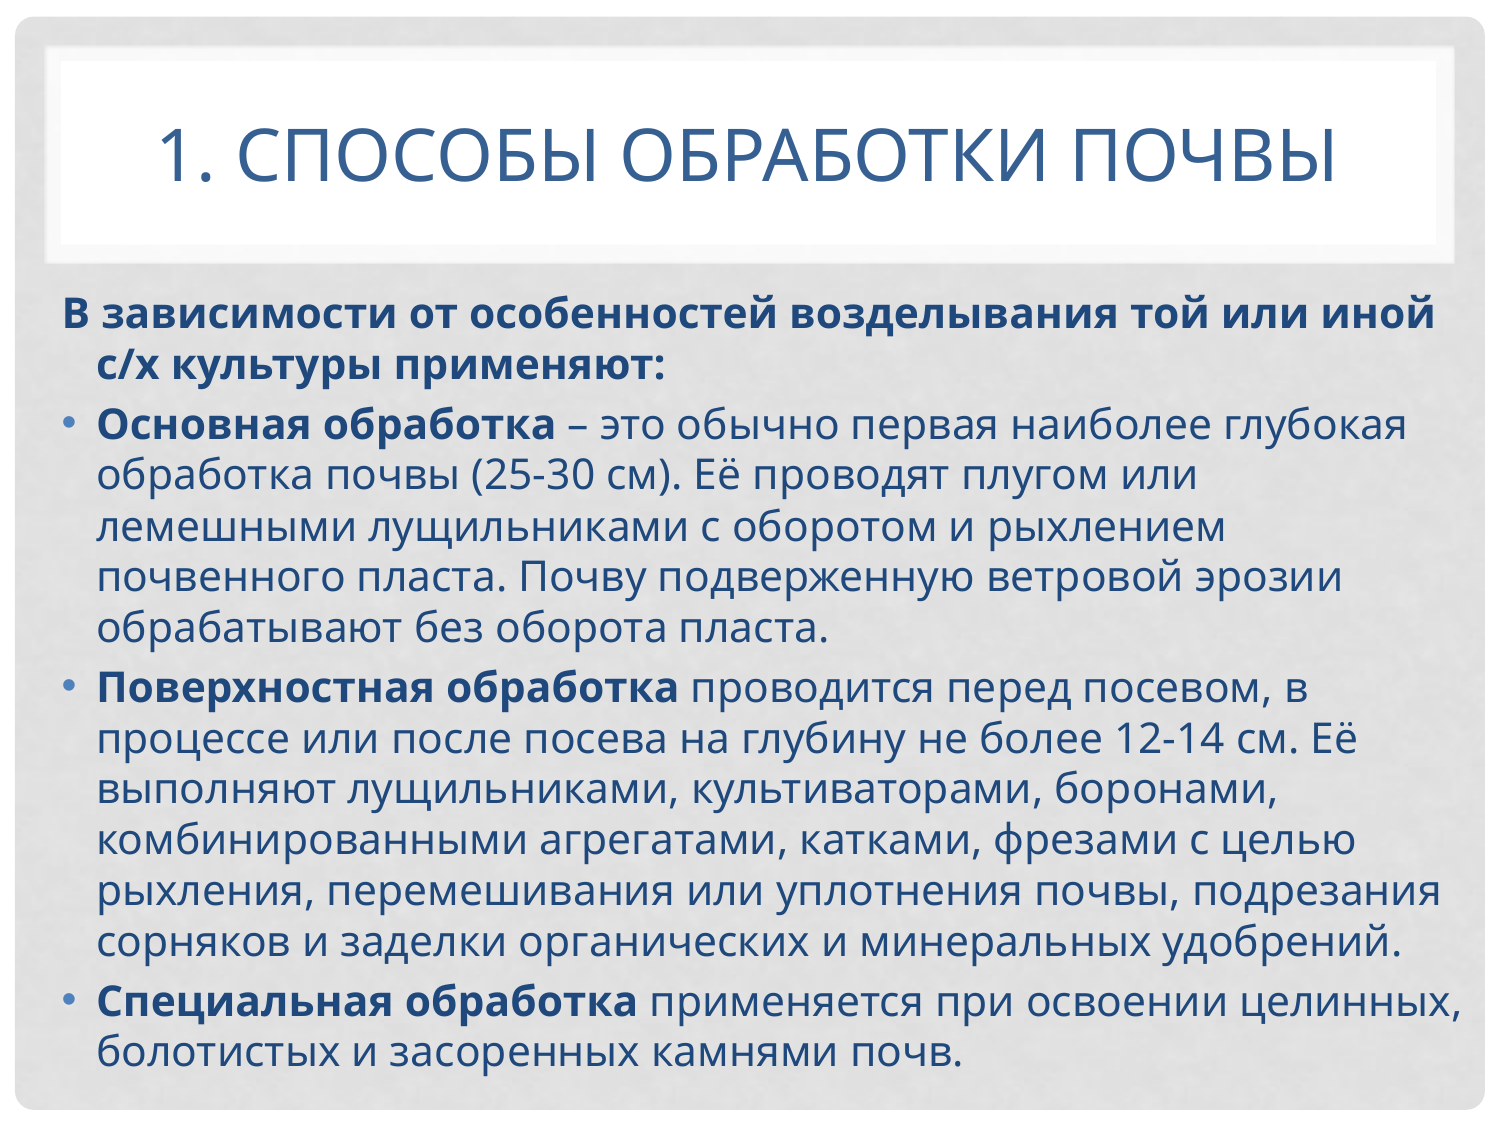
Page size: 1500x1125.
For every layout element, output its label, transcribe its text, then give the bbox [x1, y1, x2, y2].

title 1. Способы обработки почвы [69, 66, 1425, 238]
list В зависимости от особенностей возделывания той или иной с/х культуры применяют: Основная обработка – это обычно первая наиболее глубокая обработка почвы (25-30 см). Её проводят плугом или лемешными лущильниками с оборотом и рыхлением почвенного пласта. Почву подверженную ветровой эрозии обрабатывают без оборота пласта. Поверхностная обработка проводится перед посевом, в процессе или после посева на глубину не более 12-14 см. Её выполняют лущильниками, культиваторами, боронами, комбинированными агрегатами, катками, фрезами с целью рыхления, перемешивания или уплотнения почвы, подрезания сорняков и заделки органических и минеральных удобрений. Специальная обработка применяется при освоении целинных, болотистых и засоренных камнями почв. [29, 278, 1483, 1094]
